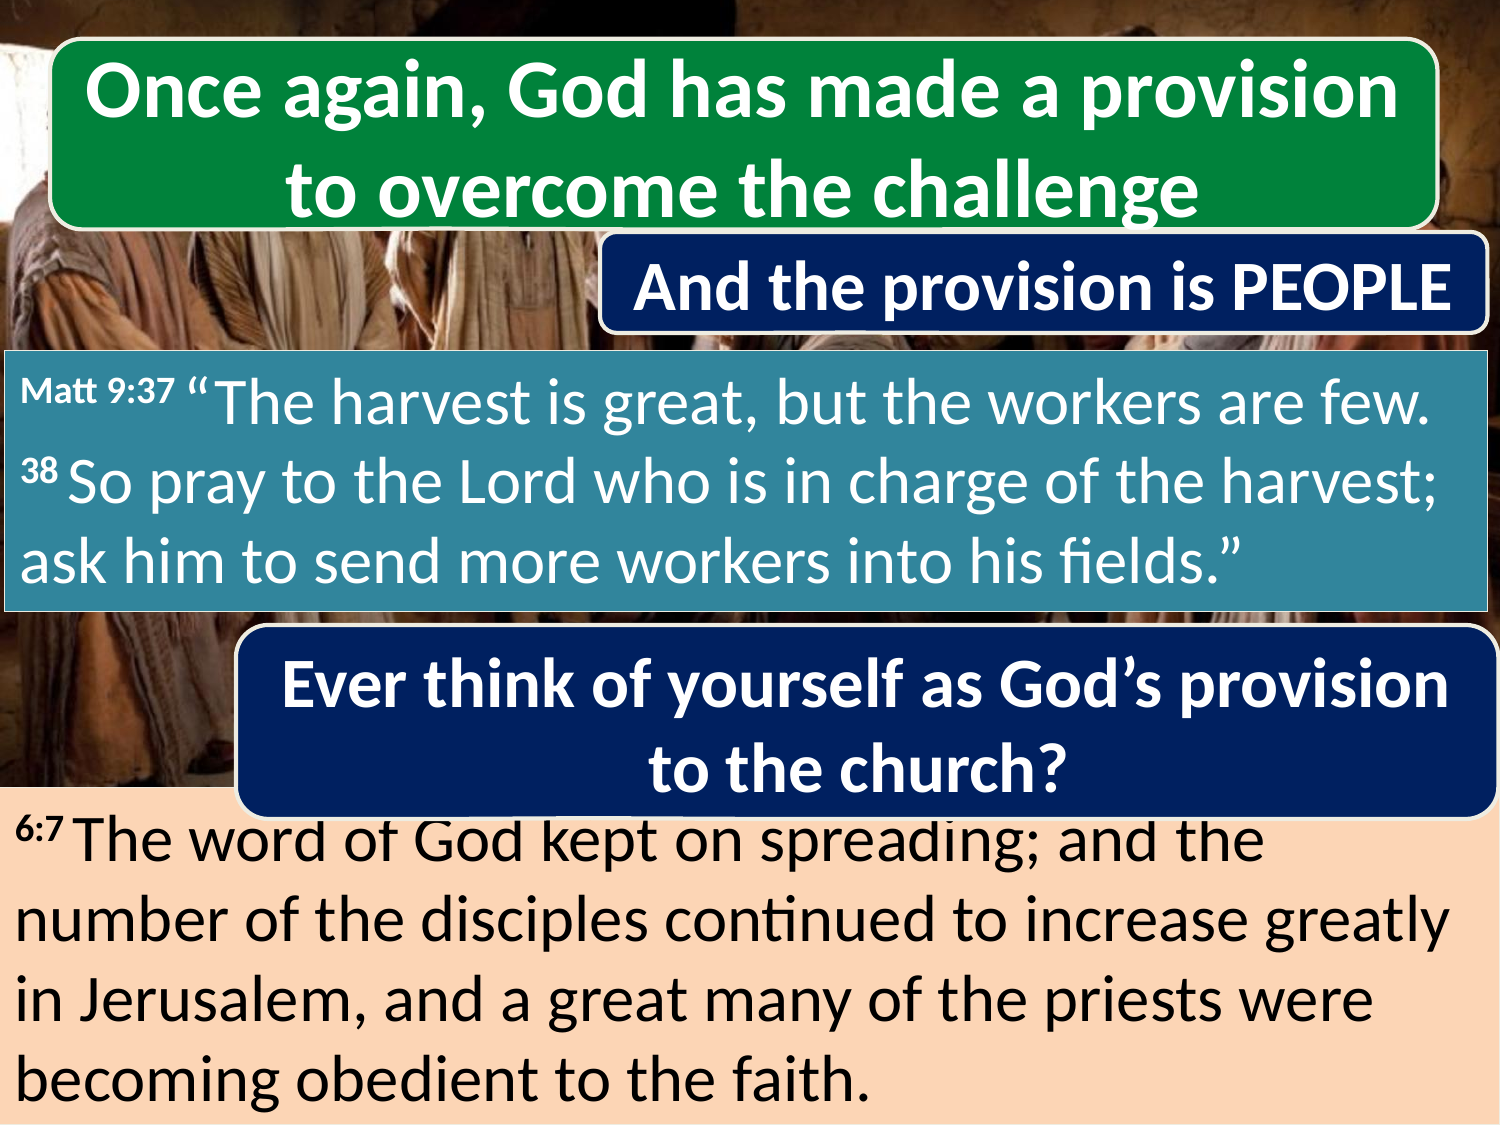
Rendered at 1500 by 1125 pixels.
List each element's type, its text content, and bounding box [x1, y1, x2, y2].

text_box Ever think of yourself as God’s provision to the church? [248, 815, 1486, 822]
picture [0, 0, 1500, 806]
text_box 6:7 The word of God kept on spreading; and the number of the disciples continued to increase greatly in Jerusalem, and a great many of the priests were becoming obedient to the faith. [0, 813, 1500, 1125]
